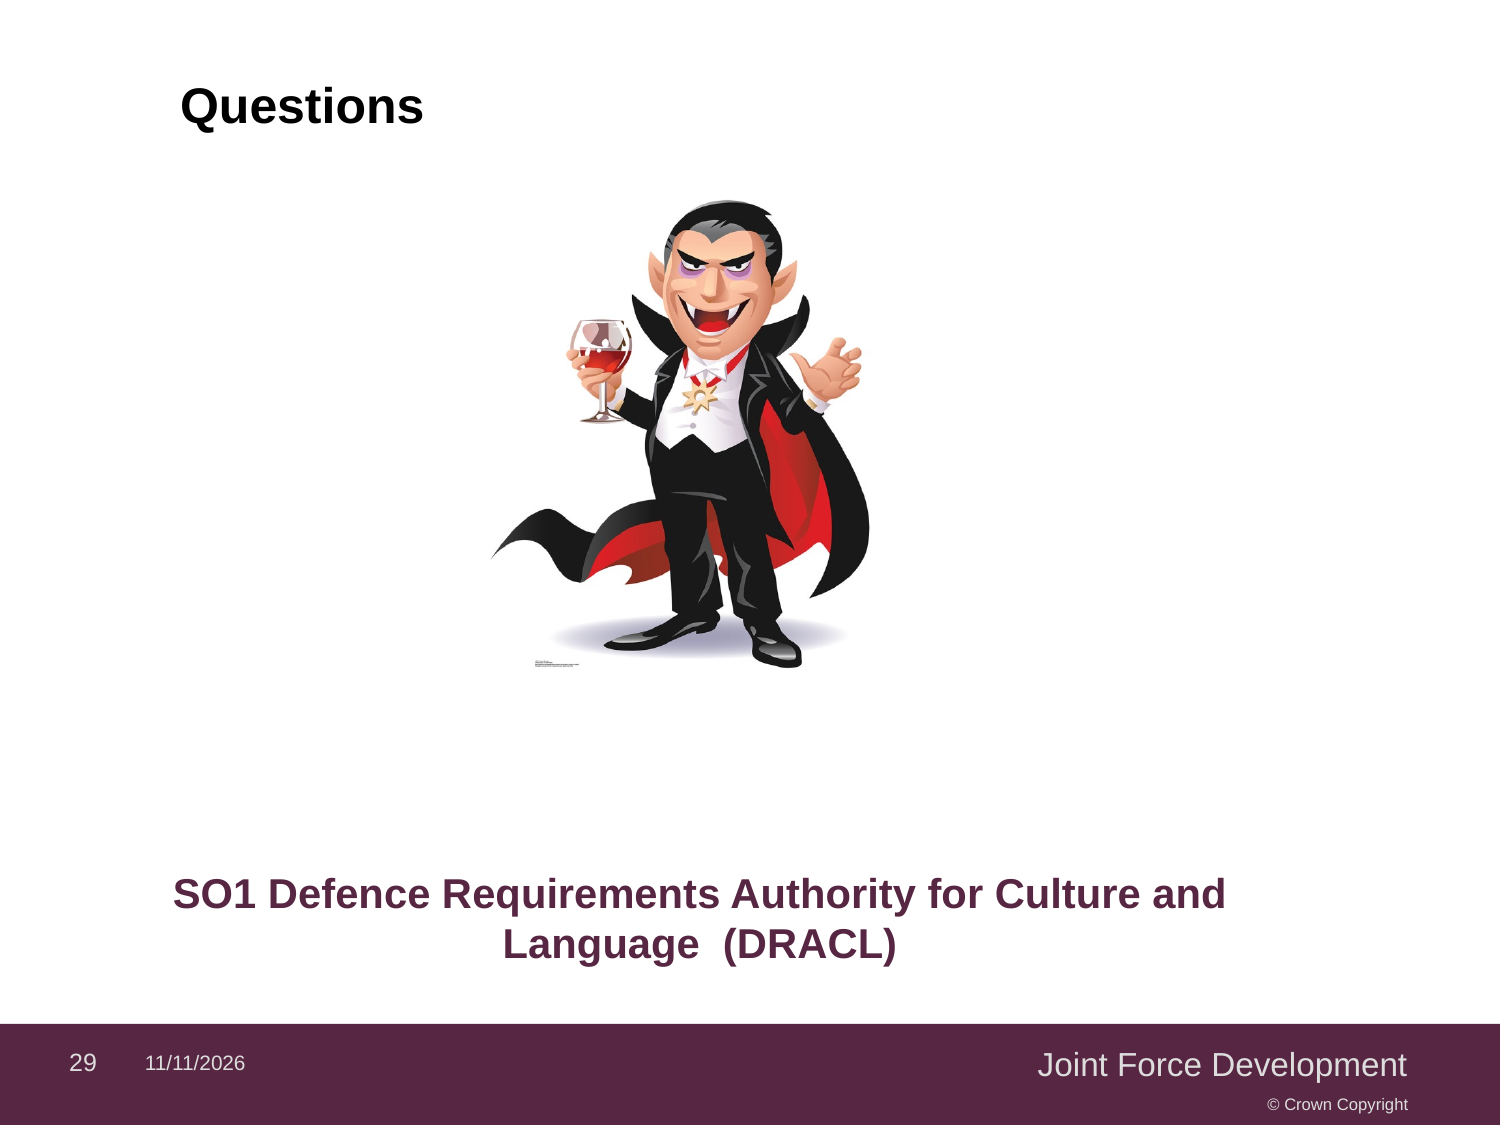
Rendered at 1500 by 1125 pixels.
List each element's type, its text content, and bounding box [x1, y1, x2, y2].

title SO1 Defence Requirements Authority for Culture and Language (DRACL) [107, 881, 1292, 975]
text_box Questions [165, 66, 443, 142]
picture [402, 161, 1006, 752]
